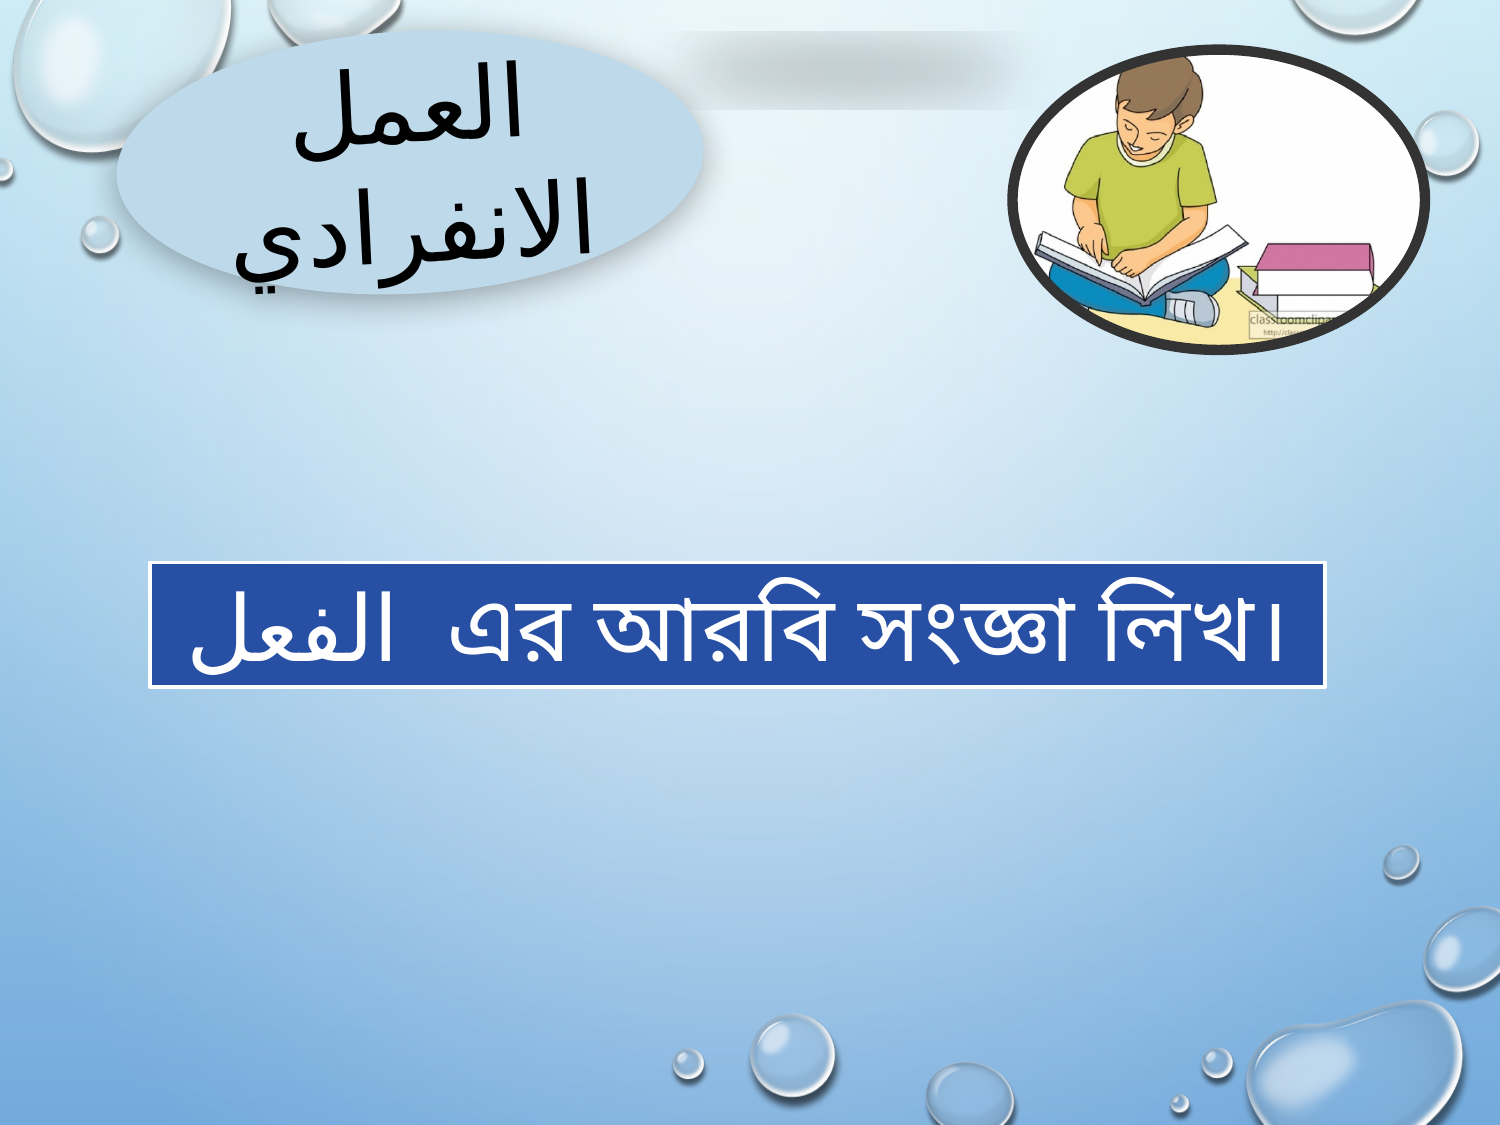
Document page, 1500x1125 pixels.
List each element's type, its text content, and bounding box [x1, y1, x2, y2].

text_box الفعل এর আরবি সংজ্ঞা লিখ। [148, 561, 1327, 689]
picture [0, 0, 1500, 1125]
text_box العمل الانفرادي [115, 29, 705, 296]
